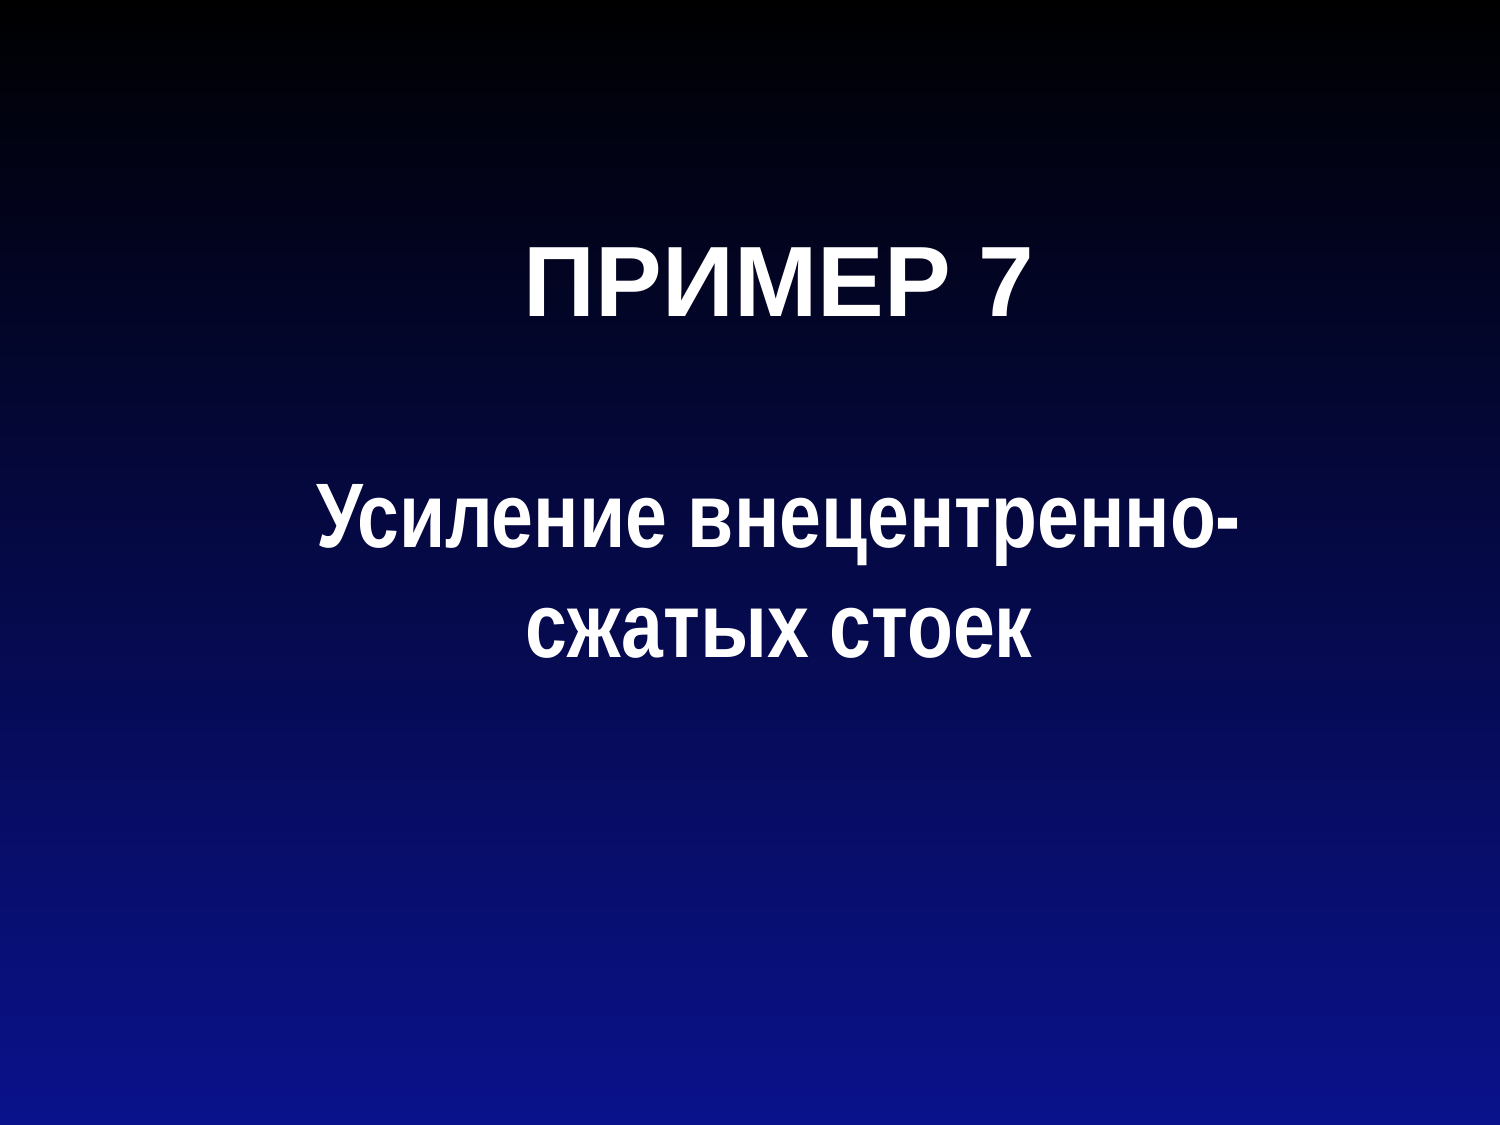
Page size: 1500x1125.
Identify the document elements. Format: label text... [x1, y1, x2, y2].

text_box ПРИМЕР 7 Усиление внецентренно-сжатых стоек [281, 163, 1278, 684]
